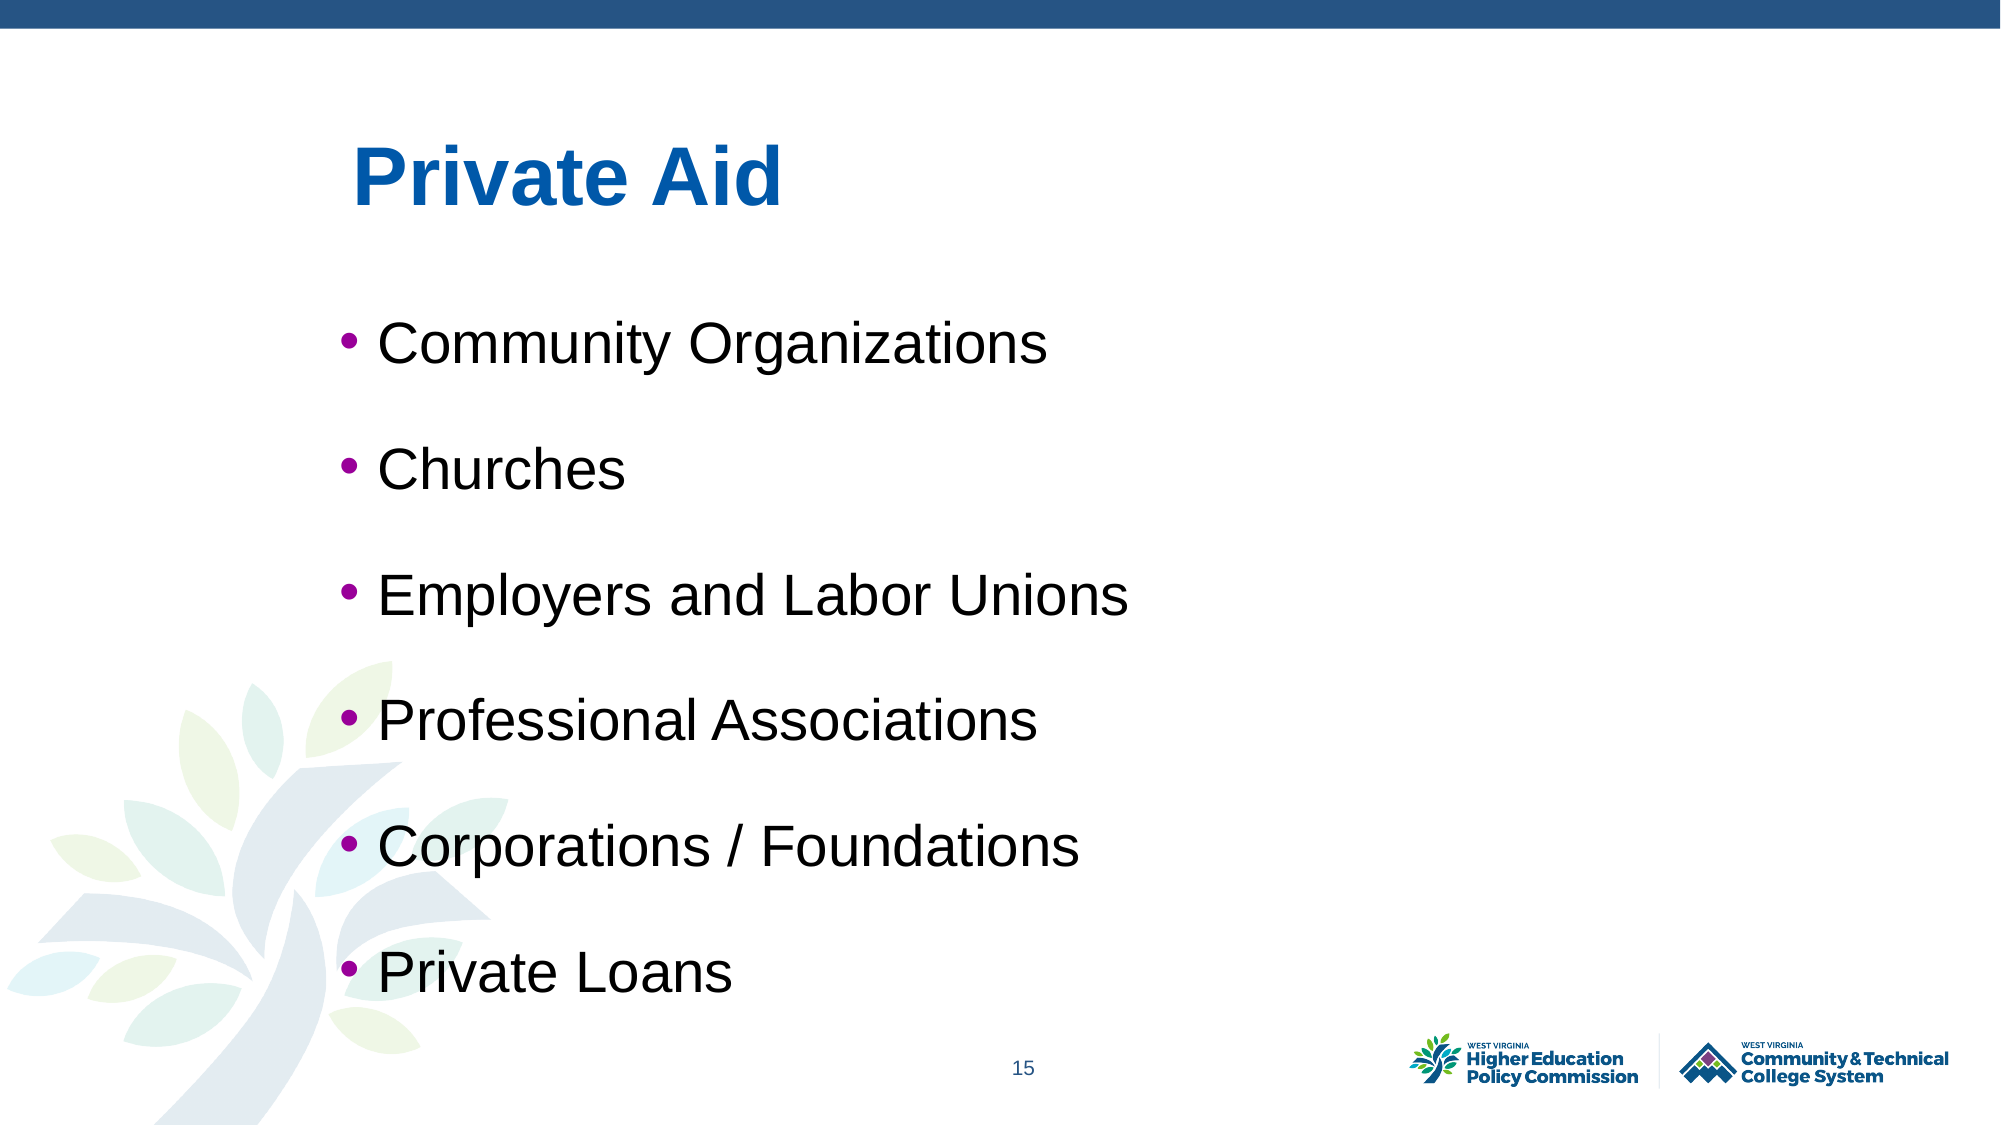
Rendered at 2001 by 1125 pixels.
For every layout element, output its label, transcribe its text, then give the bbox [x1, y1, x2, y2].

list Community Organizations Churches Employers and Labor Unions Professional Associations Corporations / Foundations Private Loans [324, 262, 1550, 938]
title Private Aid [337, 50, 1425, 232]
picture [1402, 1023, 1956, 1099]
